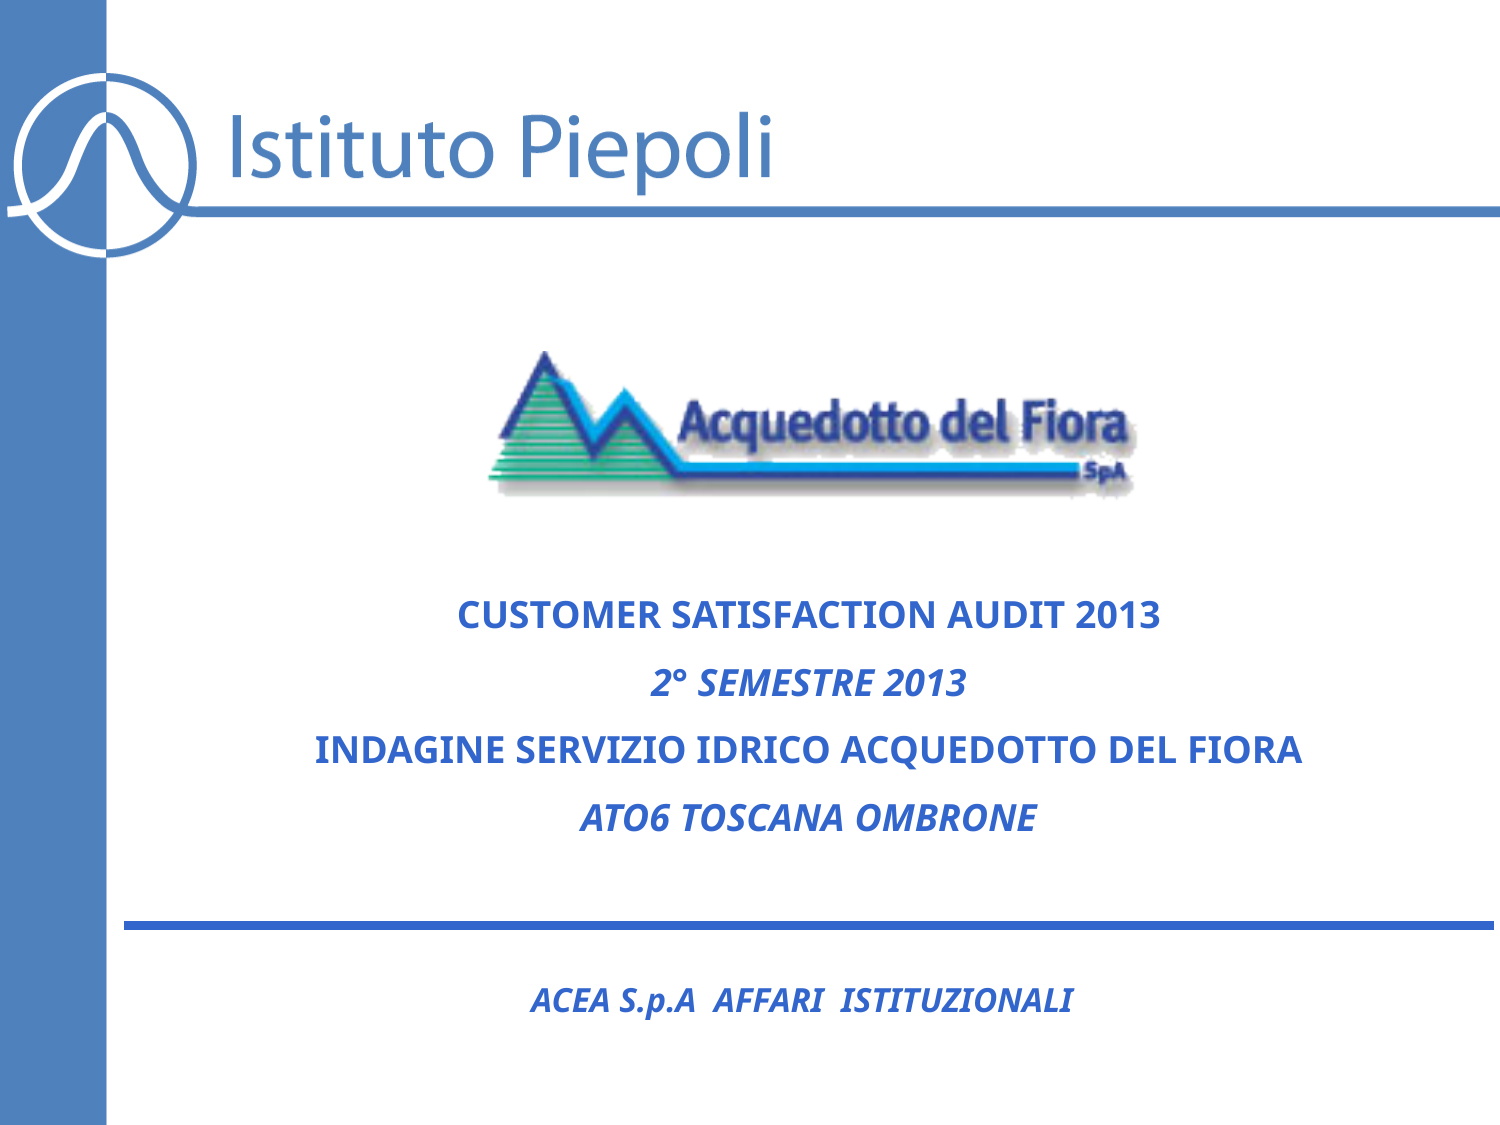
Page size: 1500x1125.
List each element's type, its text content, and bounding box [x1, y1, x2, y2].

picture [0, 0, 1500, 1125]
title CUSTOMER SATISFACTION AUDIT 2013 2° SEMESTRE 2013 INDAGINE SERVIZIO IDRICO ACQUEDOTTO DEL FIORA ATO6 TOSCANA OMBRONE [154, 561, 1465, 835]
text_box ACEA S.p.A AFFARI ISTITUZIONALI [81, 952, 1500, 1125]
